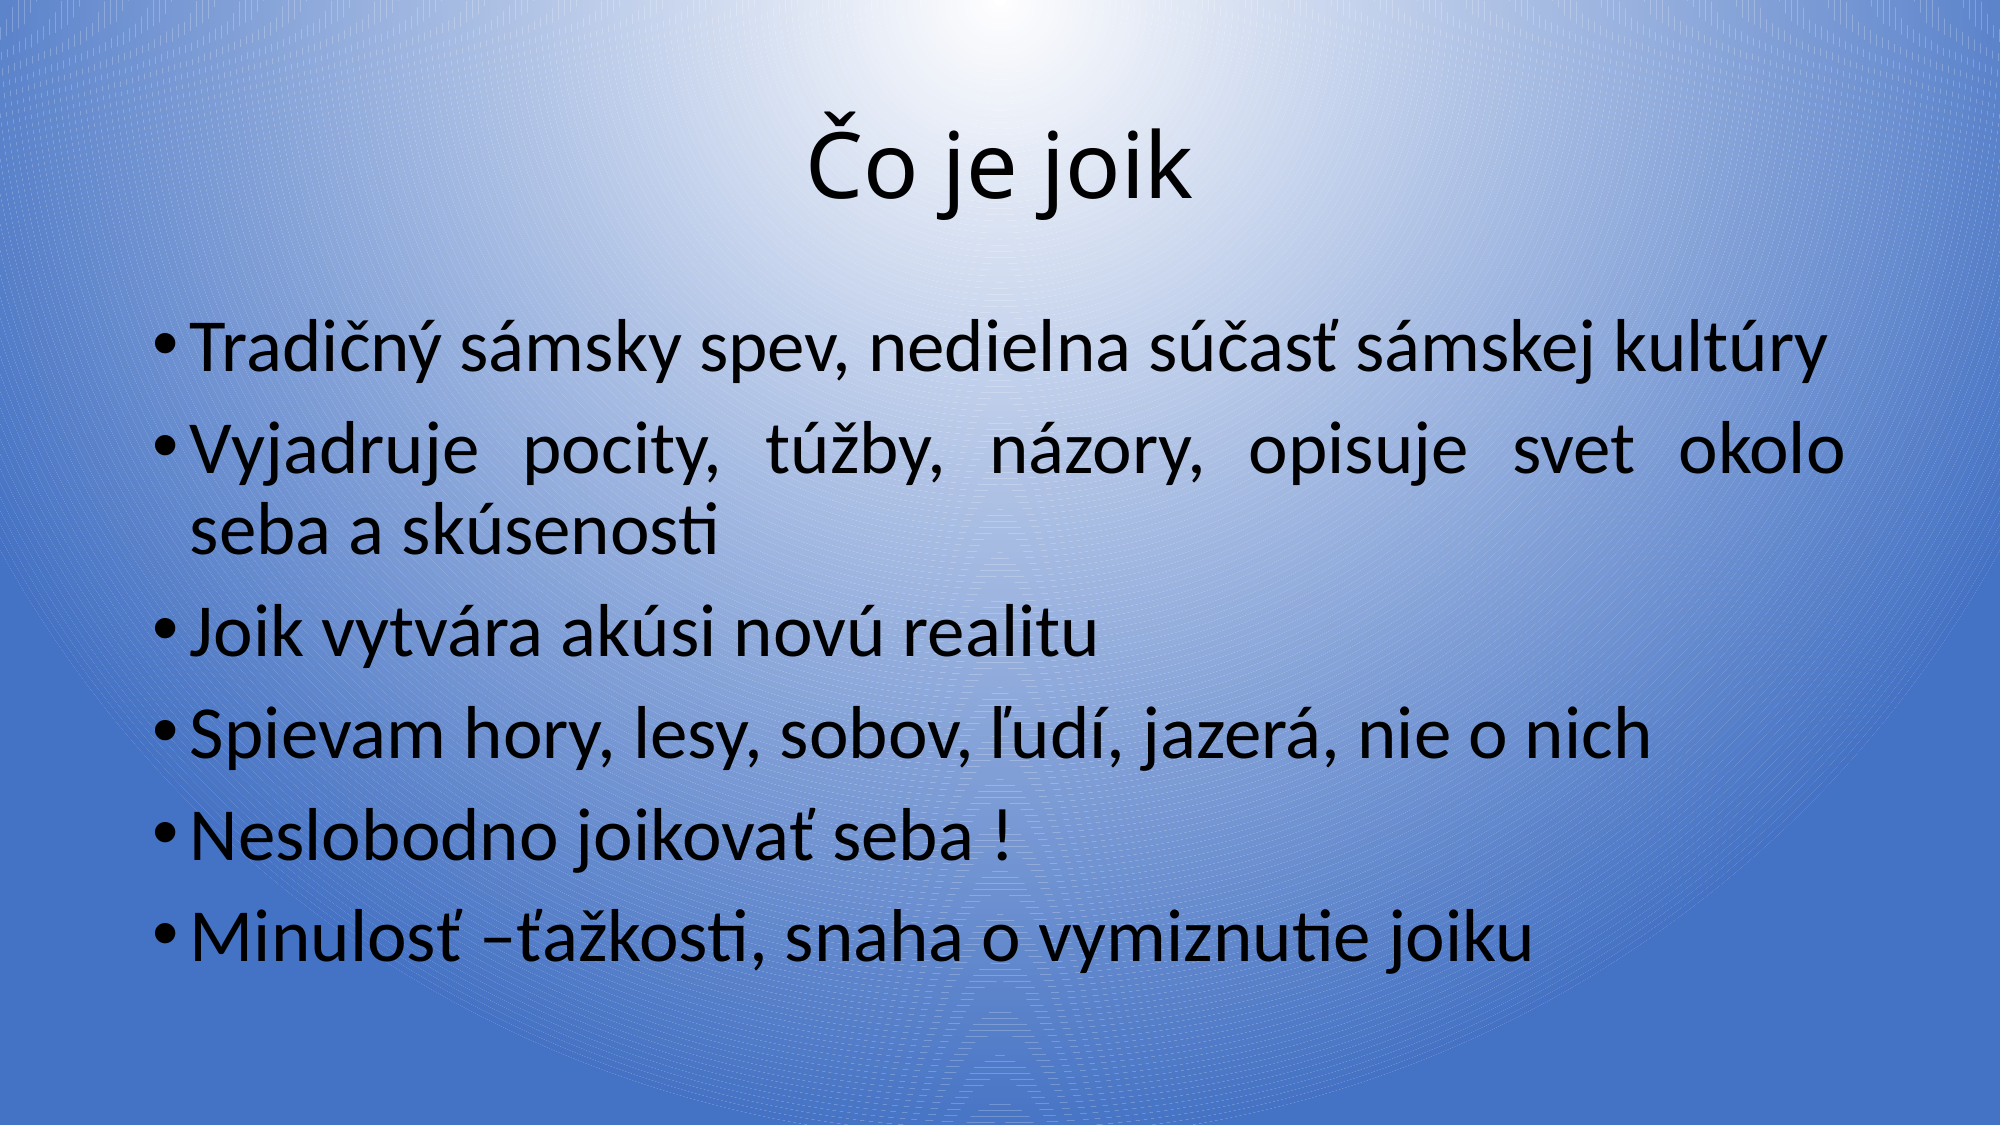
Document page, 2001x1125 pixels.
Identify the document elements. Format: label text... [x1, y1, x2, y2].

title Čo je joik [137, 59, 1863, 278]
list Tradičný sámsky spev, nedielna súčasť sámskej kultúry Vyjadruje pocity, túžby, názory, opisuje svet okolo seba a skúsenosti Joik vytvára akúsi novú realitu Spievam hory, lesy, sobov, ľudí, jazerá, nie o nich Neslobodno joikovať seba ! Minulosť –ťažkosti, snaha o vymiznutie joiku [137, 299, 1863, 1014]
